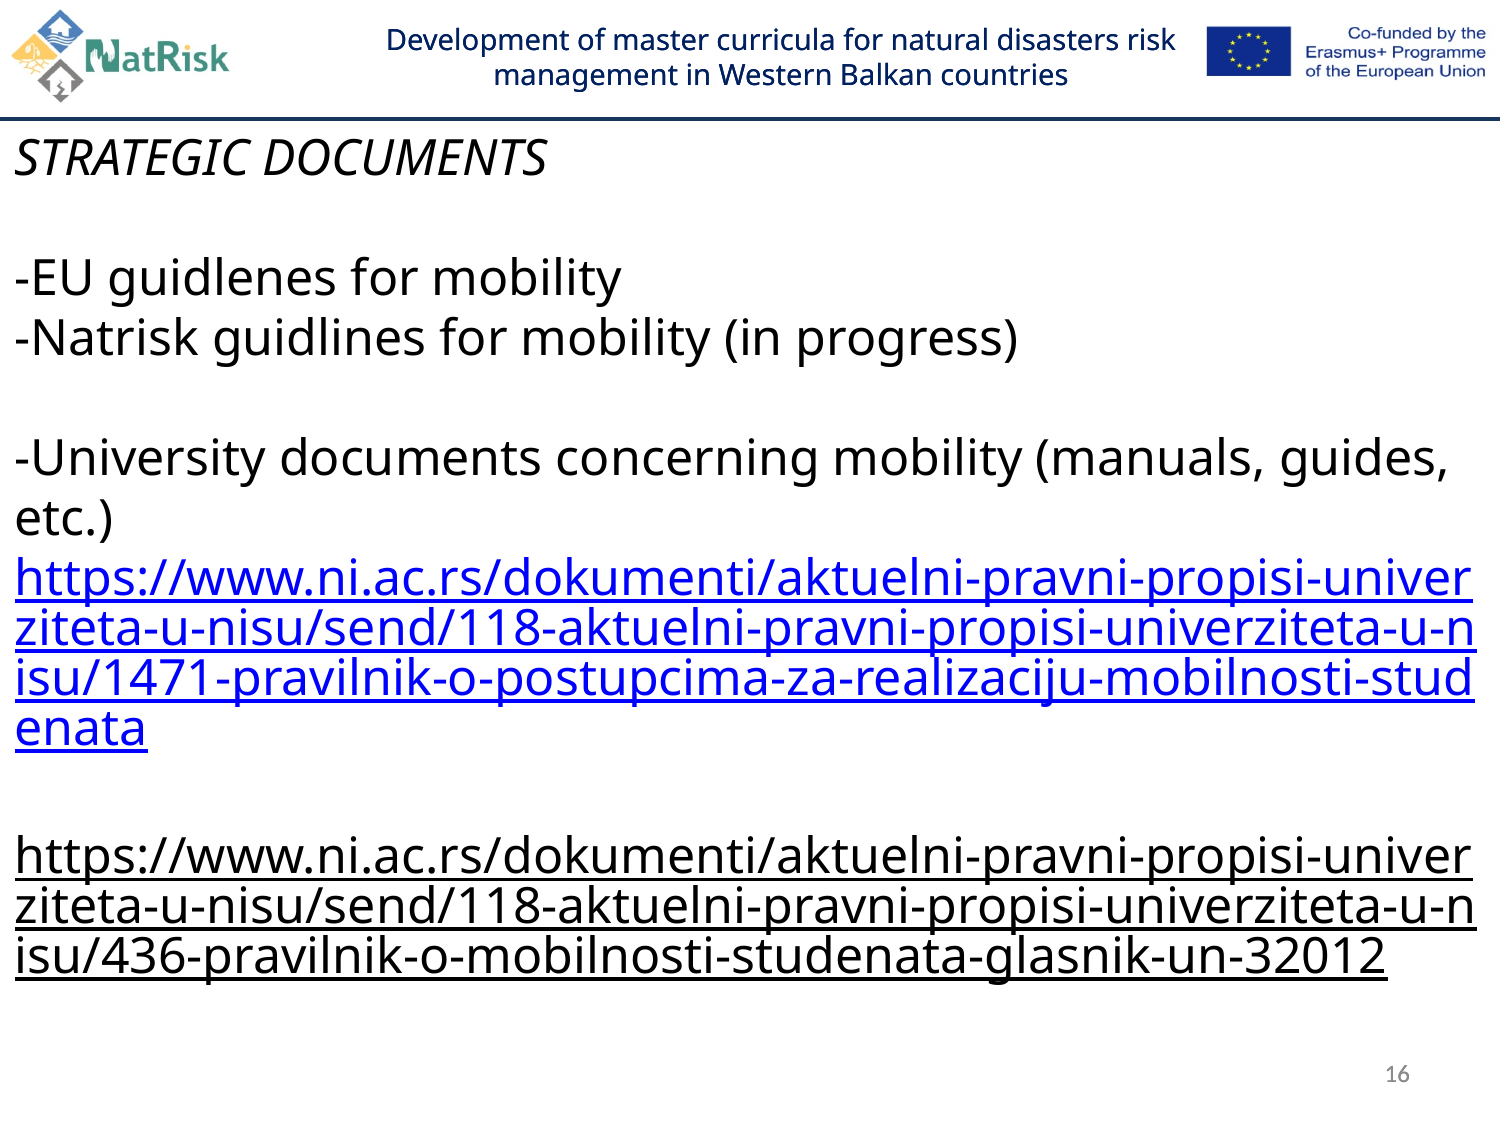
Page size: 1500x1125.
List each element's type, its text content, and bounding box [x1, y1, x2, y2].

text_box Development of master curricula for natural disasters risk management in Western Balkan countries [324, 24, 1183, 88]
picture [0, 0, 238, 113]
text_box 16 [1074, 1042, 1425, 1103]
picture [1188, 12, 1500, 93]
text_box STRATEGIC DOCUMENTS -EU guidlenes for mobility -Natrisk guidlines for mobility (in progress) -University documents concerning mobility (manuals, guides, etc.) https://www.ni.ac.rs/dokumenti/aktuelni-pravni-propisi-univerziteta-u-nisu/send/118-aktuelni-pravni-propisi-univerziteta-u-nisu/1471-pravilnik-o-postupcima-za-realizaciju-mobilnosti-studenata https://www.ni.ac.rs/dokumenti/aktuelni-pravni-propisi-univerziteta-u-nisu/send/118-aktuelni-pravni-propisi-univerziteta-u-nisu/436-pravilnik-o-mobilnosti-studenata-glasnik-un-32012 [0, 127, 1500, 810]
